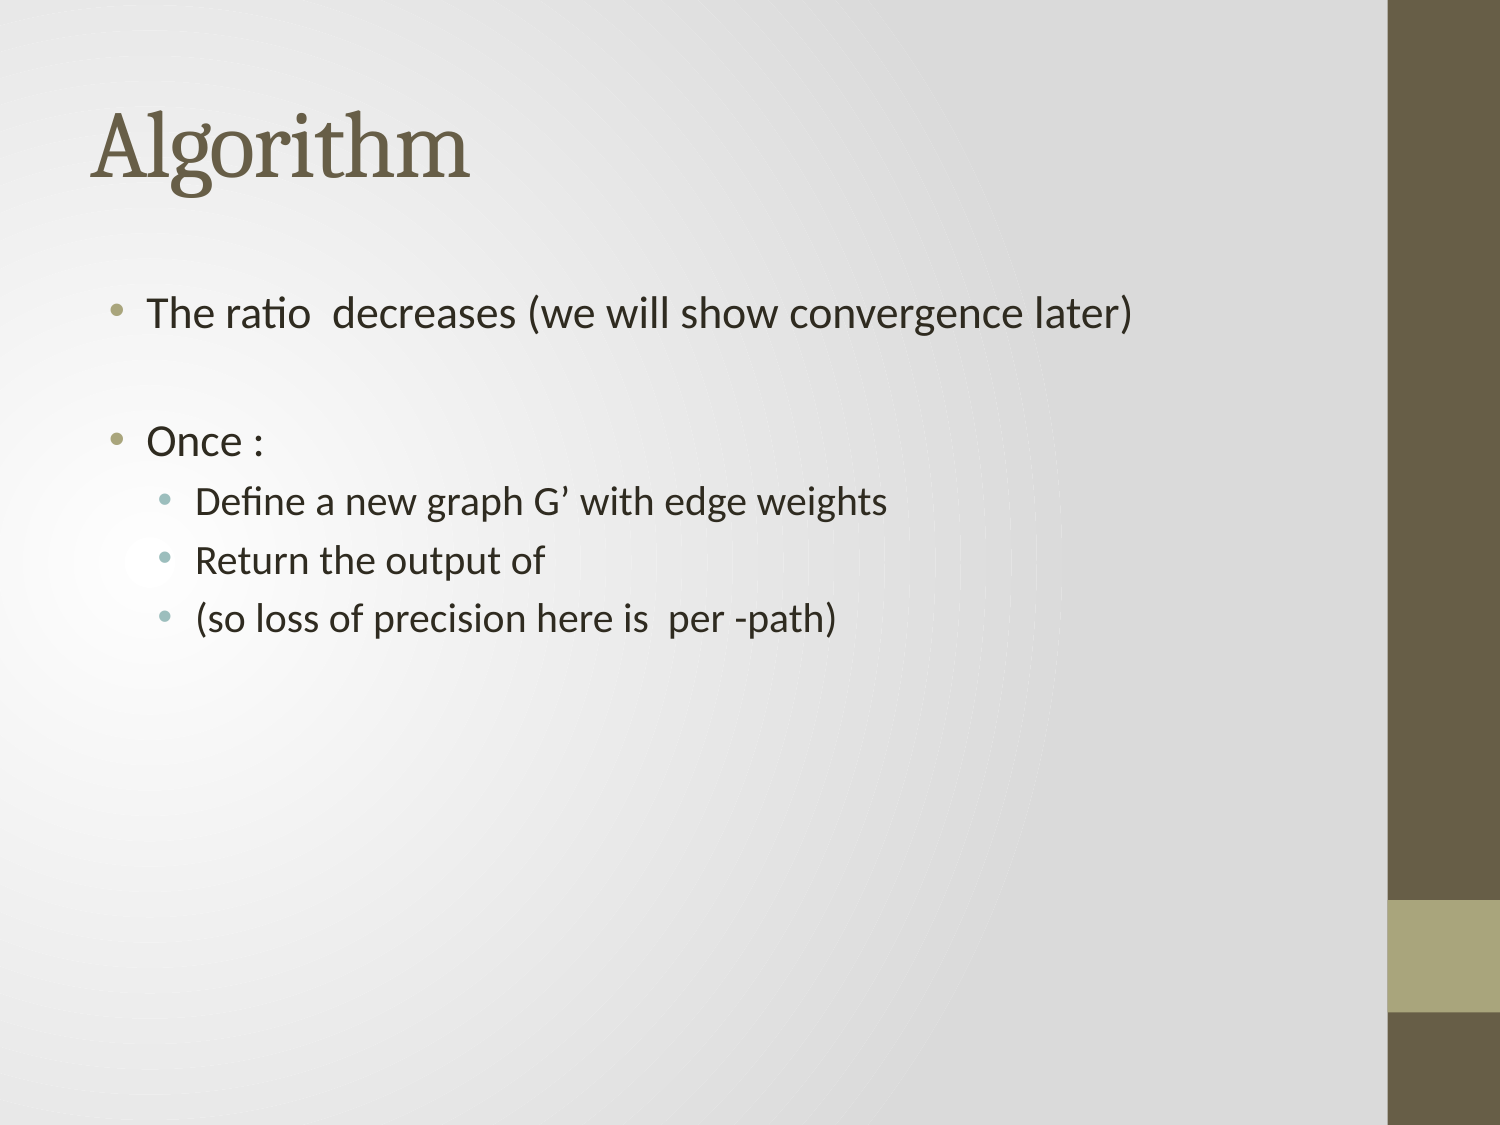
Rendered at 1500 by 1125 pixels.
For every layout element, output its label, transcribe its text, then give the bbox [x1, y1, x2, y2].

title Algorithm [75, 45, 1325, 233]
